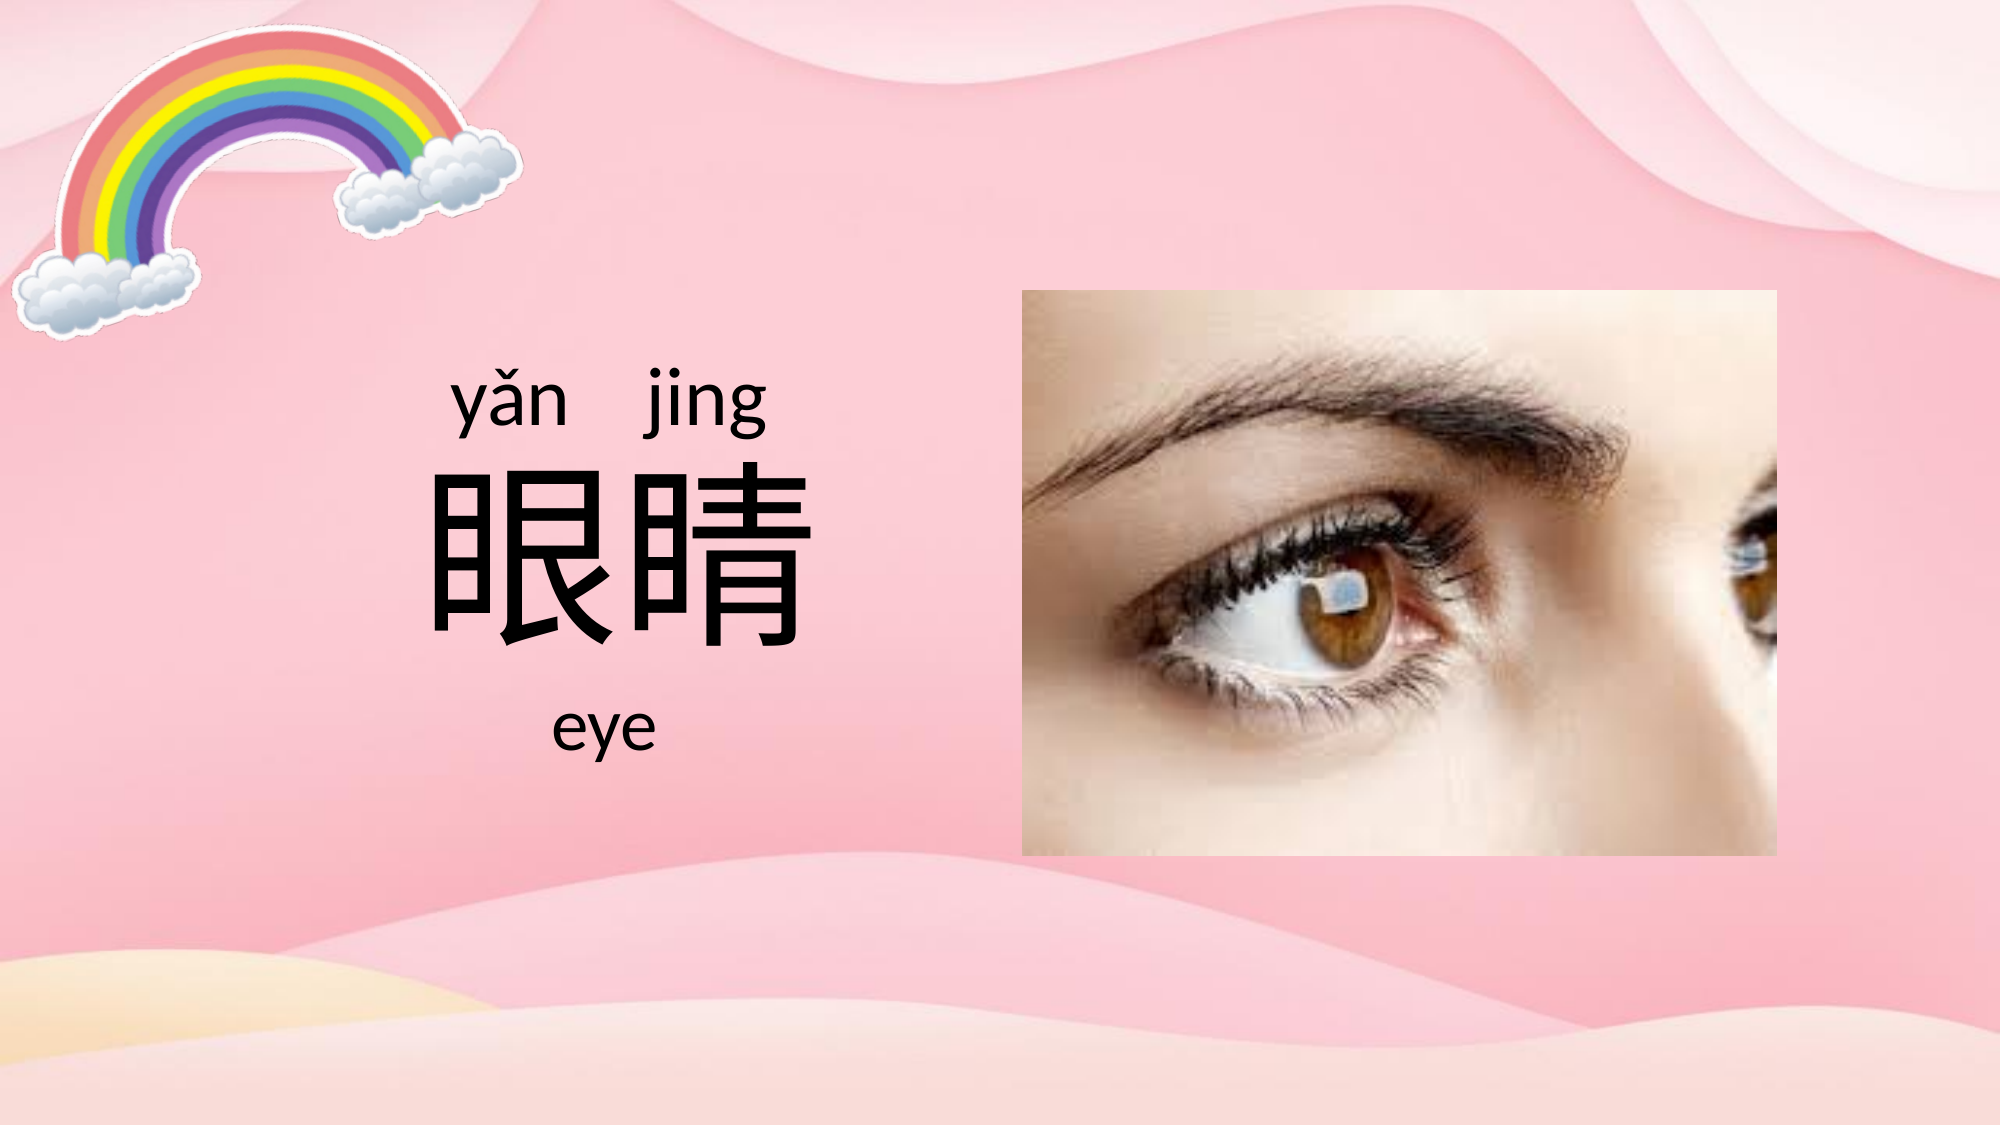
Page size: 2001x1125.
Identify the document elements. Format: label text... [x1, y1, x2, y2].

text_box 眼睛 [405, 423, 855, 668]
text_box eye [315, 668, 967, 774]
picture [0, 0, 2000, 1125]
text_box yǎn jing [416, 334, 826, 450]
